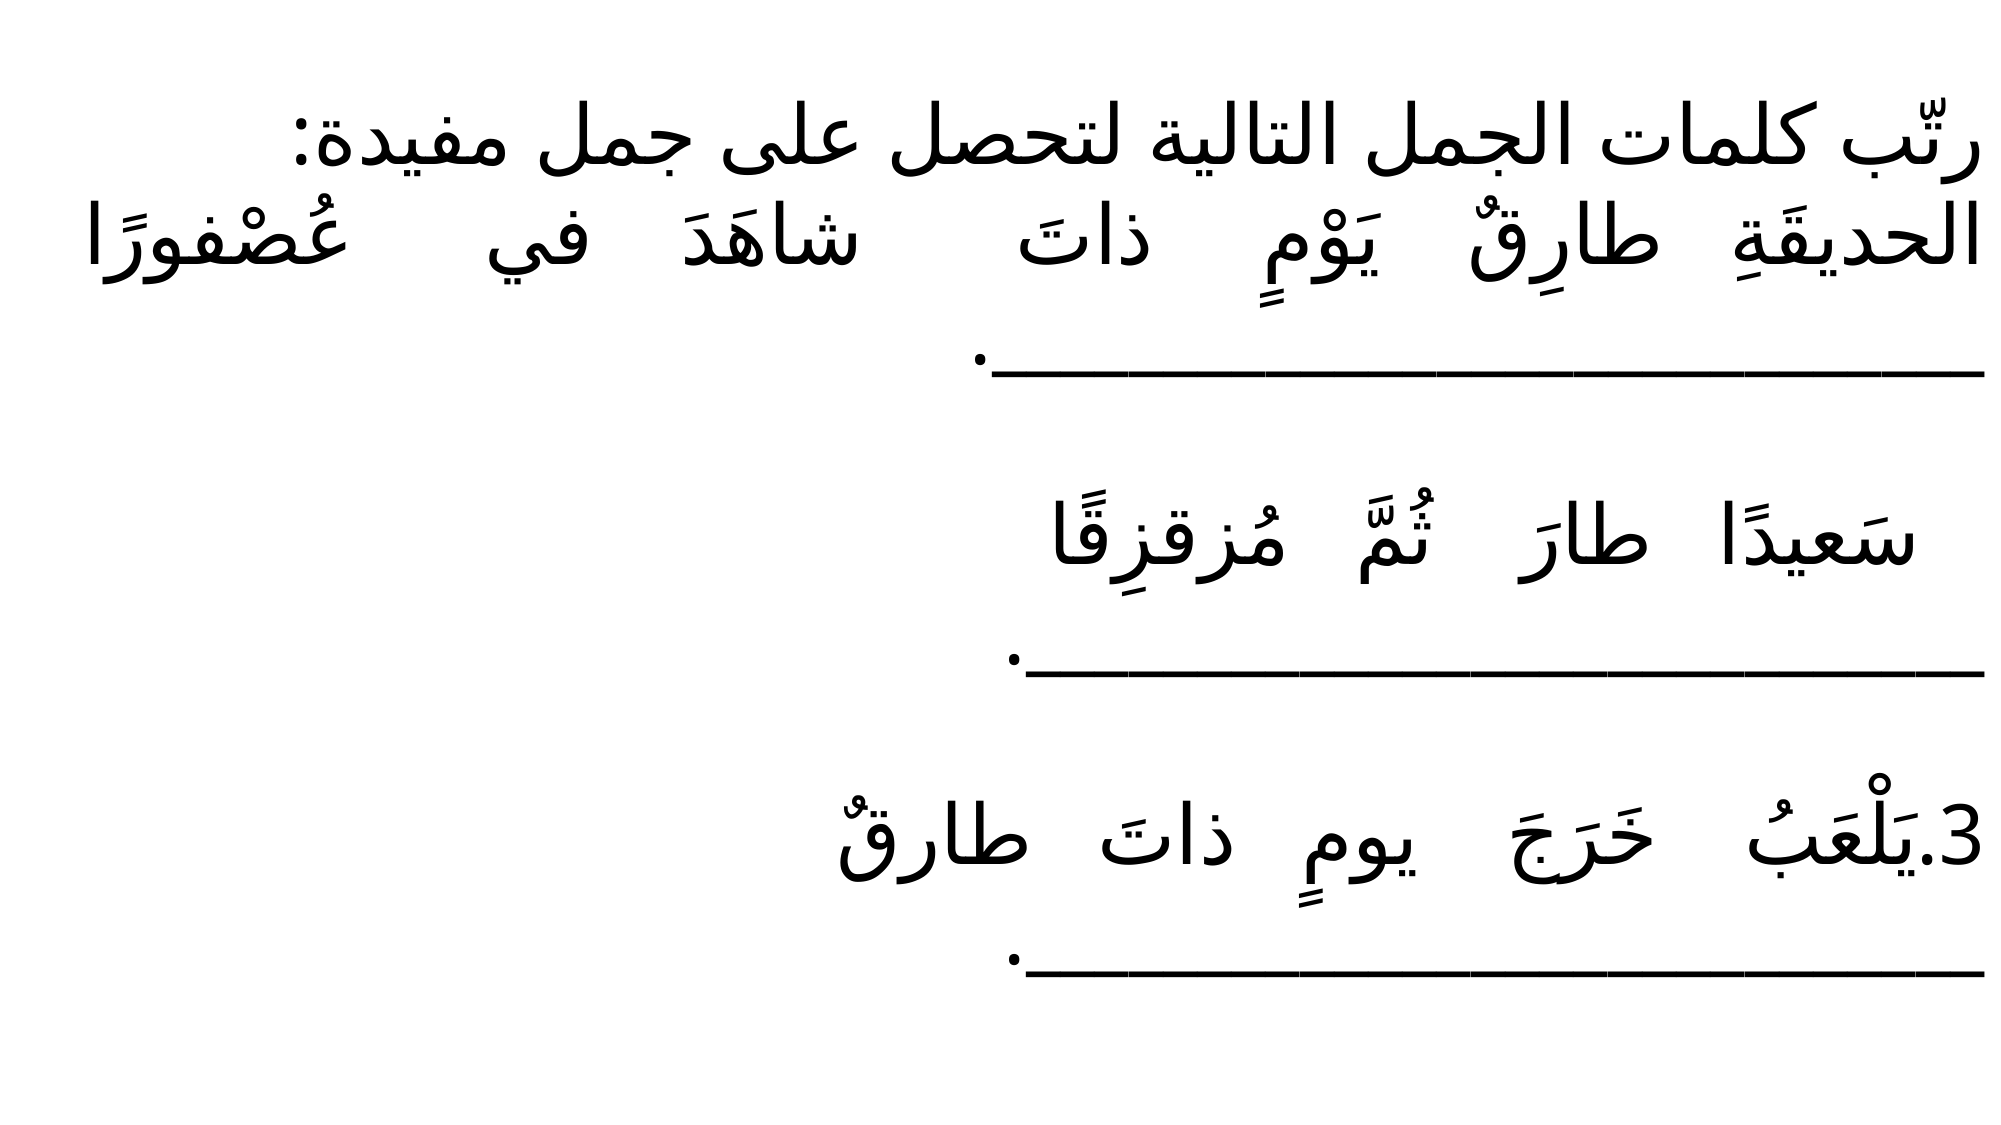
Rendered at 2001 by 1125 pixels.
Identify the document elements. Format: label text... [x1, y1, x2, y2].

text_box رتّب كلمات الجمل التالية لتحصل على جمل مفيدة: الحديقَةِ طارِقٌ يَوْمٍ ذاتَ شاهَدَ في عُصْفورًا _____________________________. سَعيدًا طارَ ثُمَّ مُزقزِقًا ____________________________. 3.يَلْعَبُ خَرَجَ يومٍ ذاتَ طارقٌ ____________________________. [40, 73, 2000, 989]
